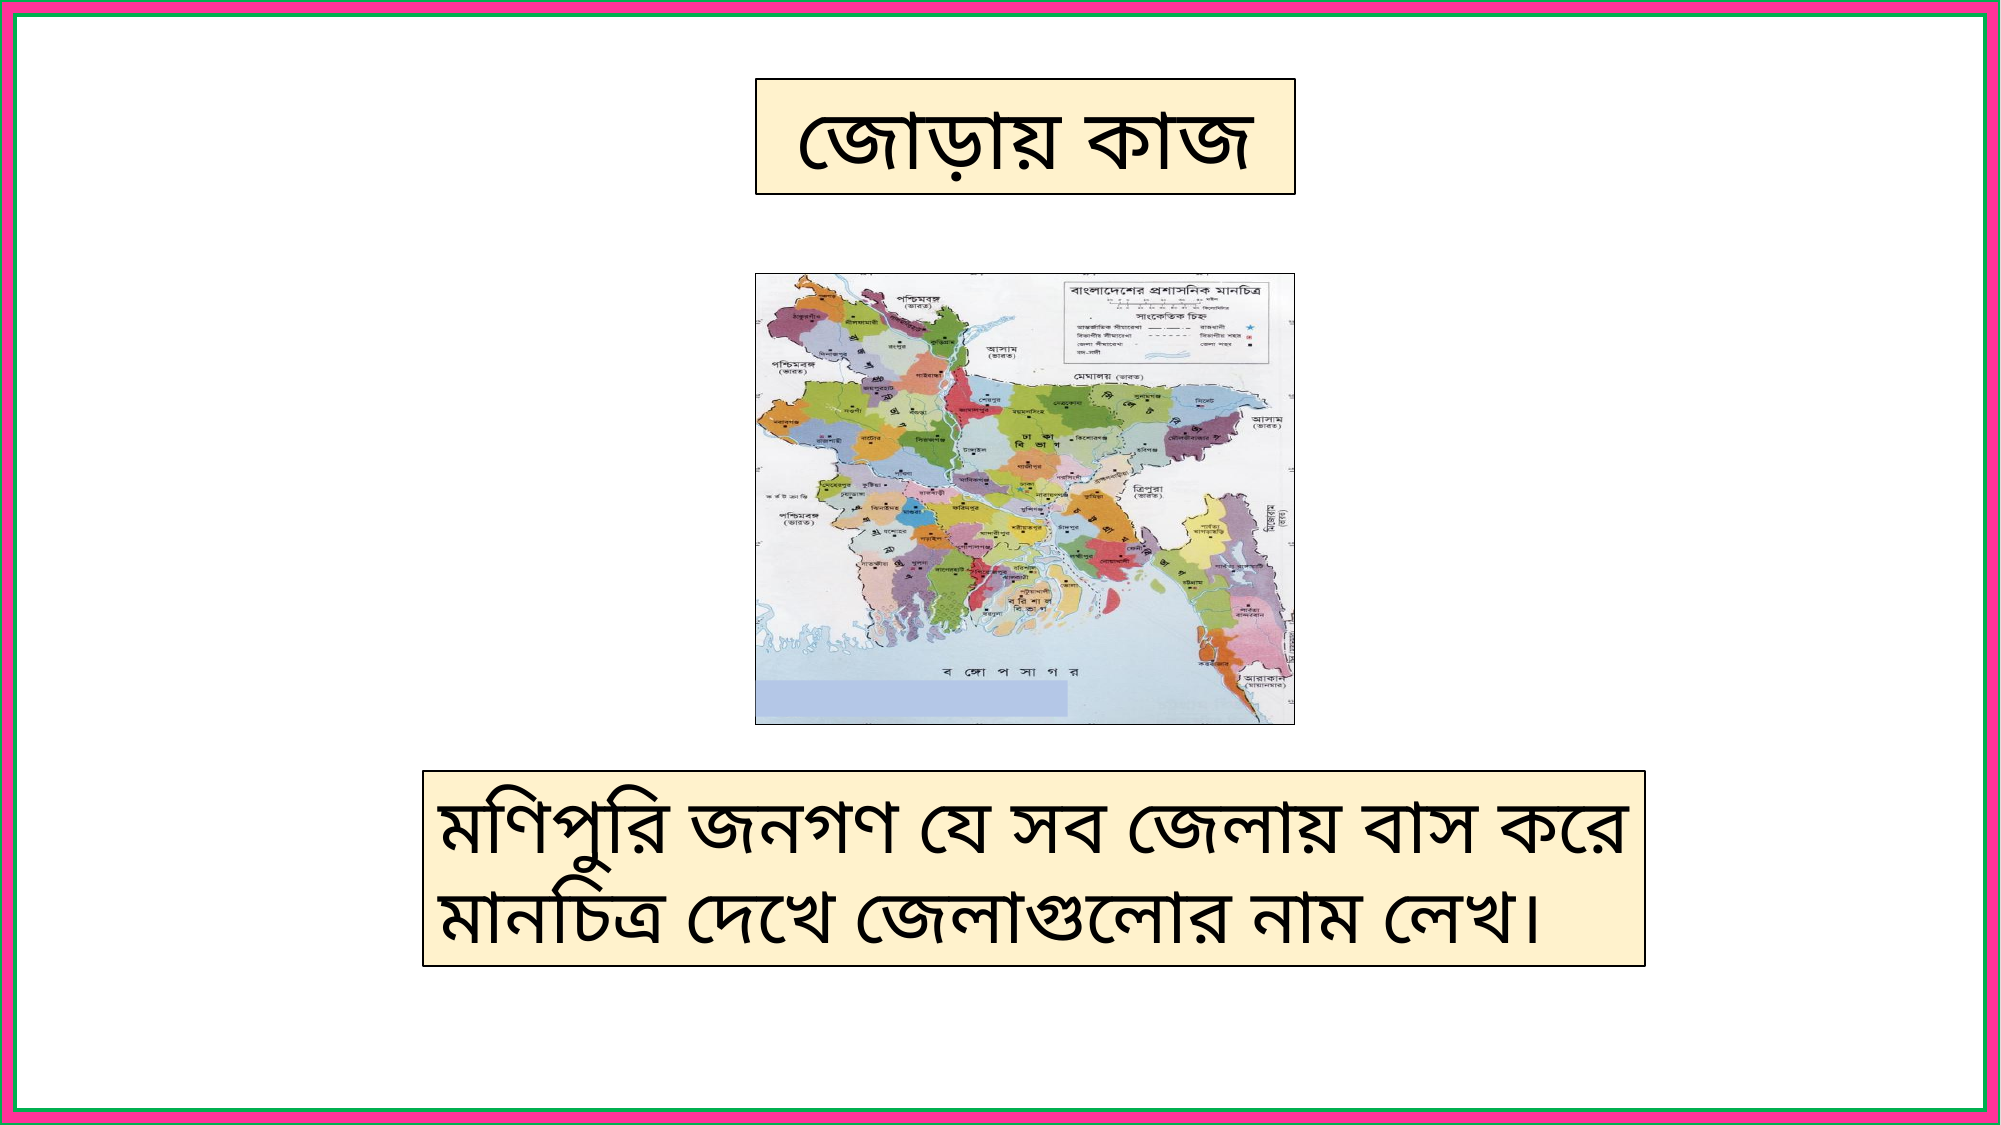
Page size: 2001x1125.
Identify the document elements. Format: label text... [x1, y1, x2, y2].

text_box জোড়ায় কাজ [755, 78, 1295, 194]
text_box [755, 273, 1295, 725]
text_box মণিপুরি জনগণ যে সব জেলায় বাস করে মানচিত্র দেখে জেলাগুলোর নাম লেখ। [423, 771, 1645, 967]
